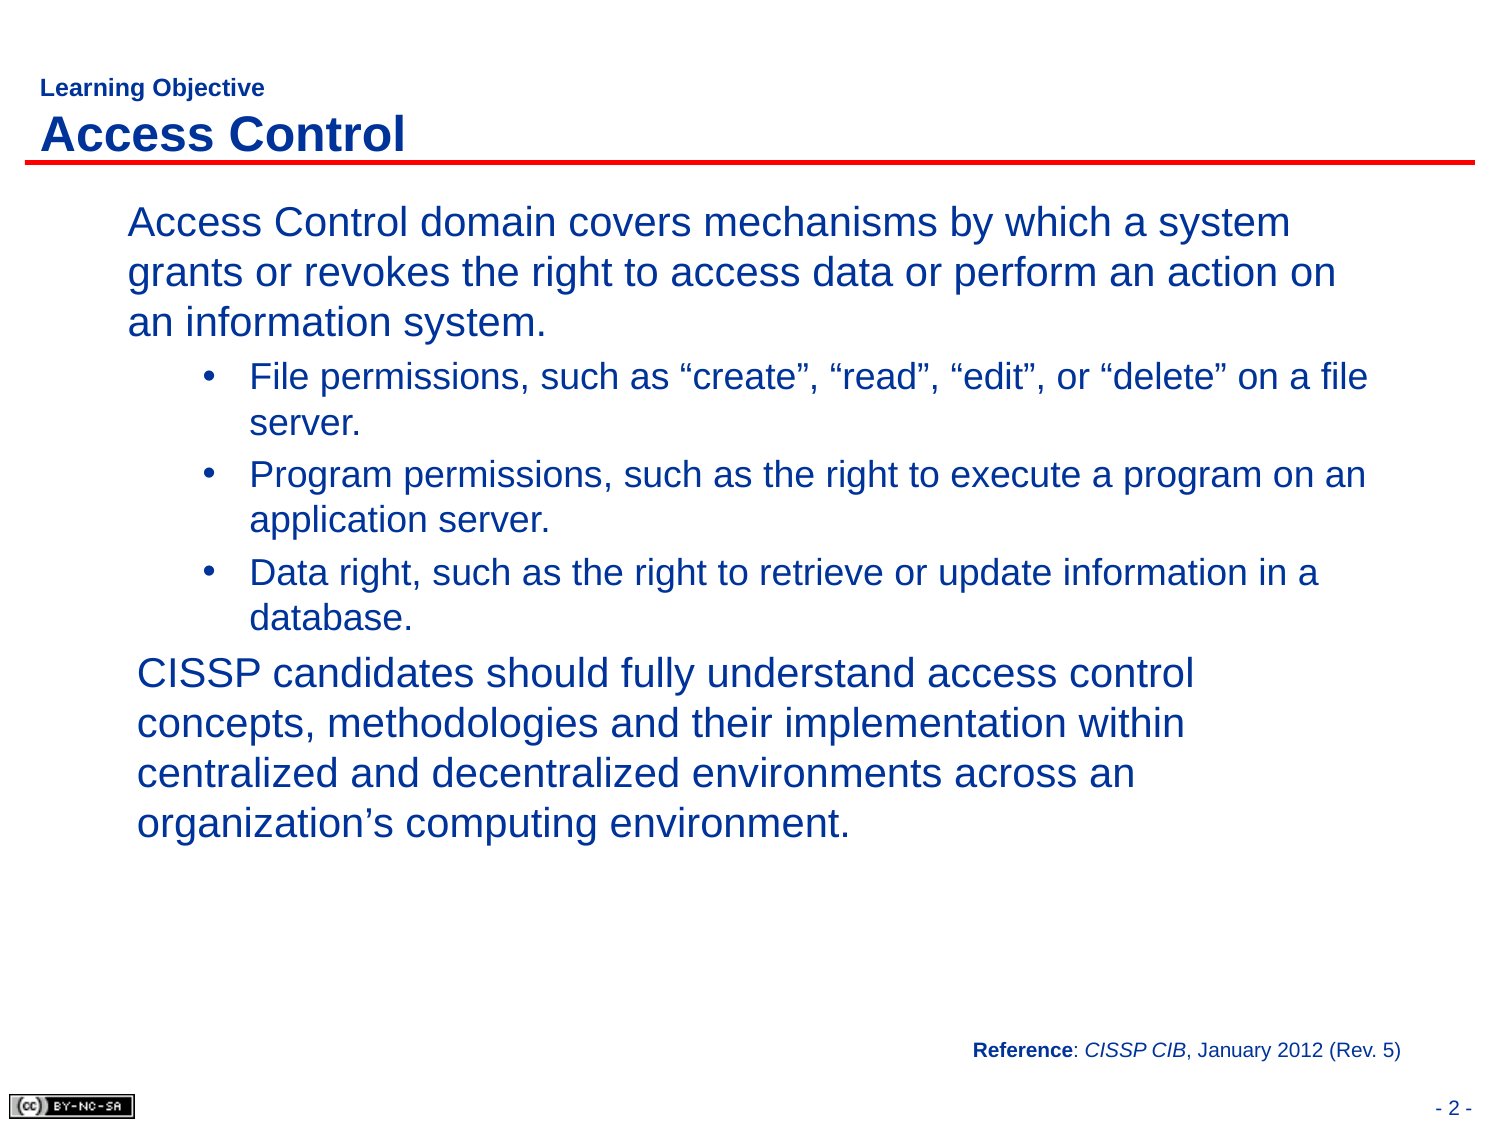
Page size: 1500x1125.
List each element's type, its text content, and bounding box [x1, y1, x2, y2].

picture [9, 1094, 135, 1119]
title Learning Objective Access Control [24, 0, 1476, 169]
list Access Control domain covers mechanisms by which a system grants or revokes the right to access data or perform an action on an information system. File permissions, such as “create”, “read”, “edit”, or “delete” on a file server. Program permissions, such as the right to execute a program on an application server. Data right, such as the right to retrieve or update information in a database. CISSP candidates should fully understand access control concepts, methodologies and their implementation within centralized and decentralized environments across an organization’s computing environment. [112, 187, 1388, 1076]
text_box Reference: CISSP CIB, January 2012 (Rev. 5) [958, 1029, 1417, 1070]
slide_number - 2 - [1287, 1087, 1488, 1125]
